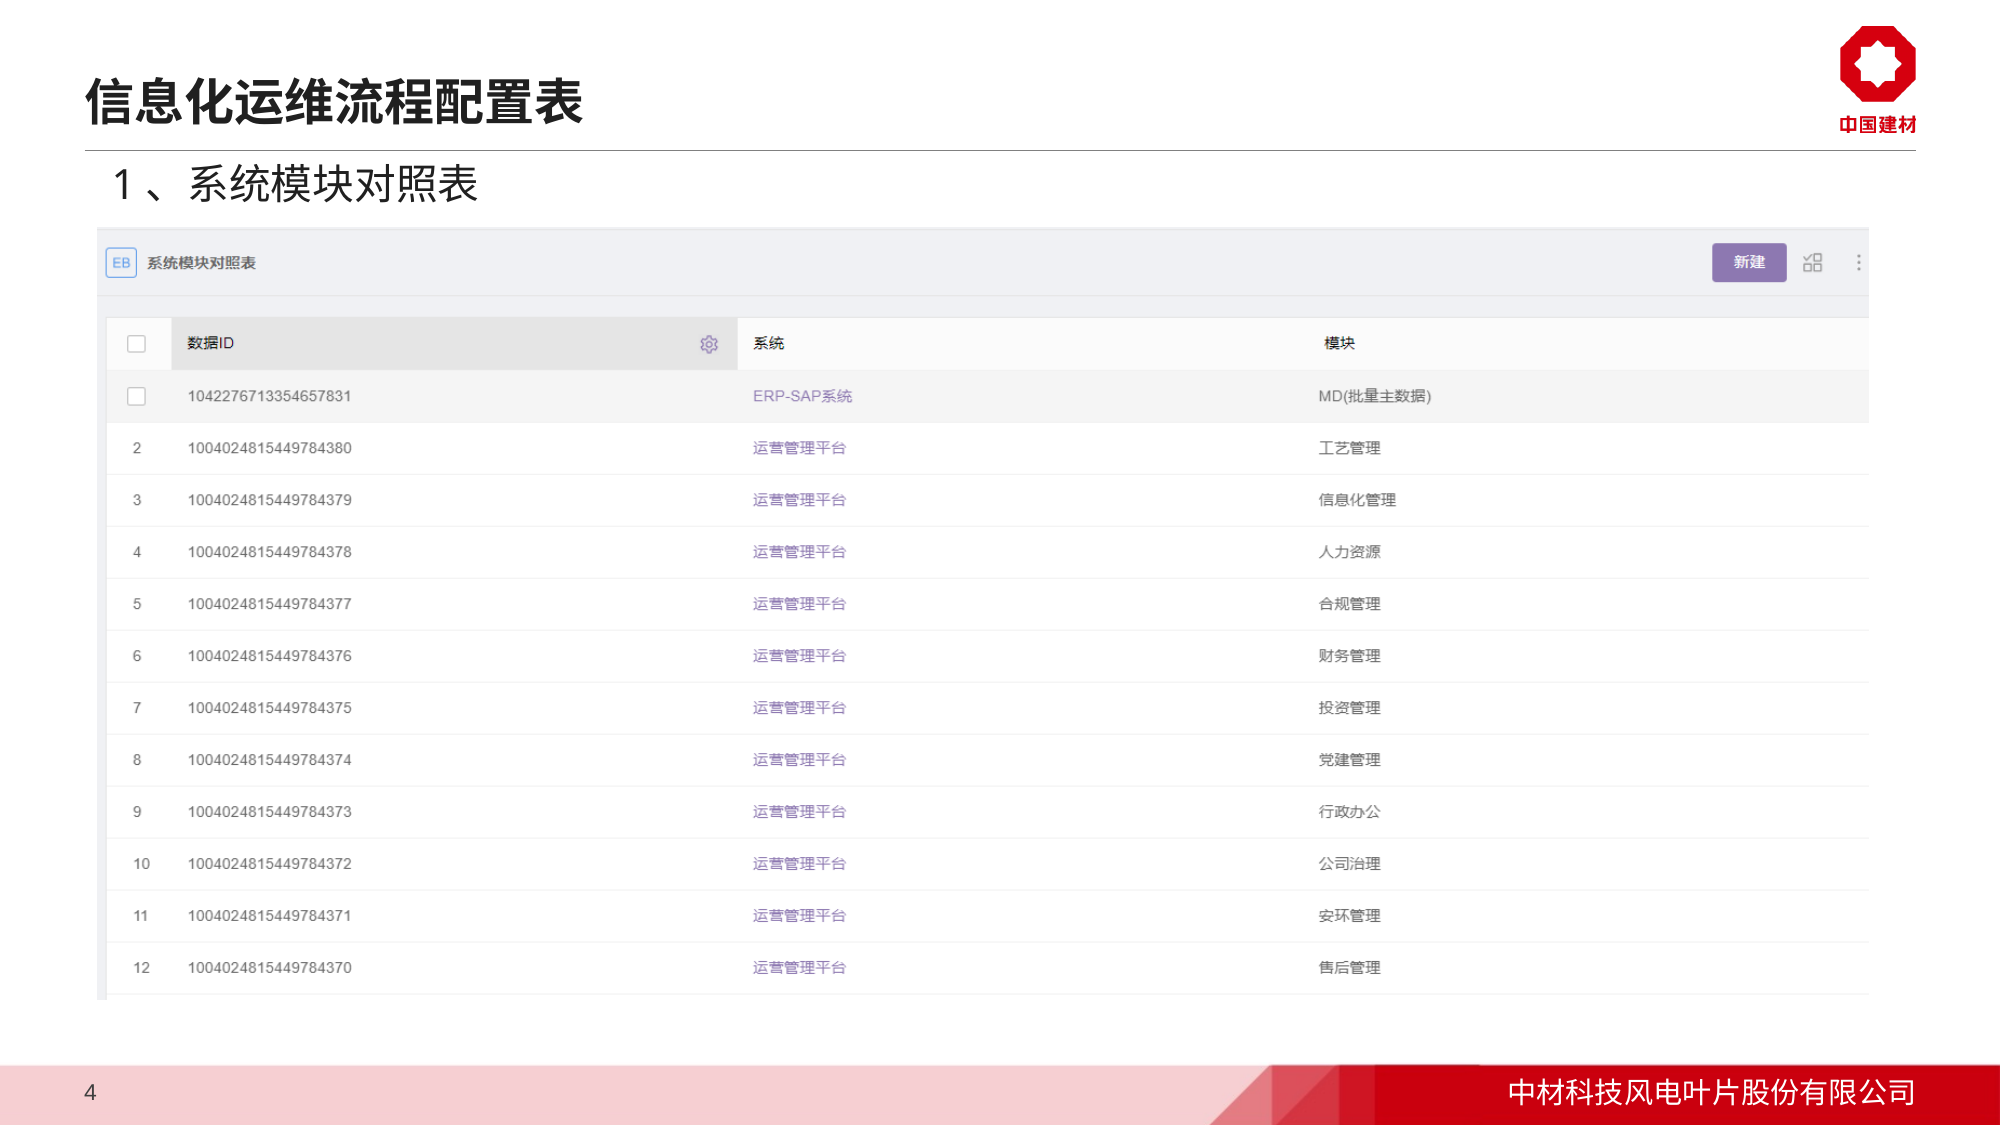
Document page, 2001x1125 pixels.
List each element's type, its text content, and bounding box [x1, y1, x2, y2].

picture [0, 1062, 2000, 1125]
title 信息化运维流程配置表 [69, 69, 1719, 143]
picture [96, 227, 1869, 1000]
text_box 1、系统模块对照表 [96, 156, 1947, 228]
slide_number 4 [69, 1070, 178, 1116]
